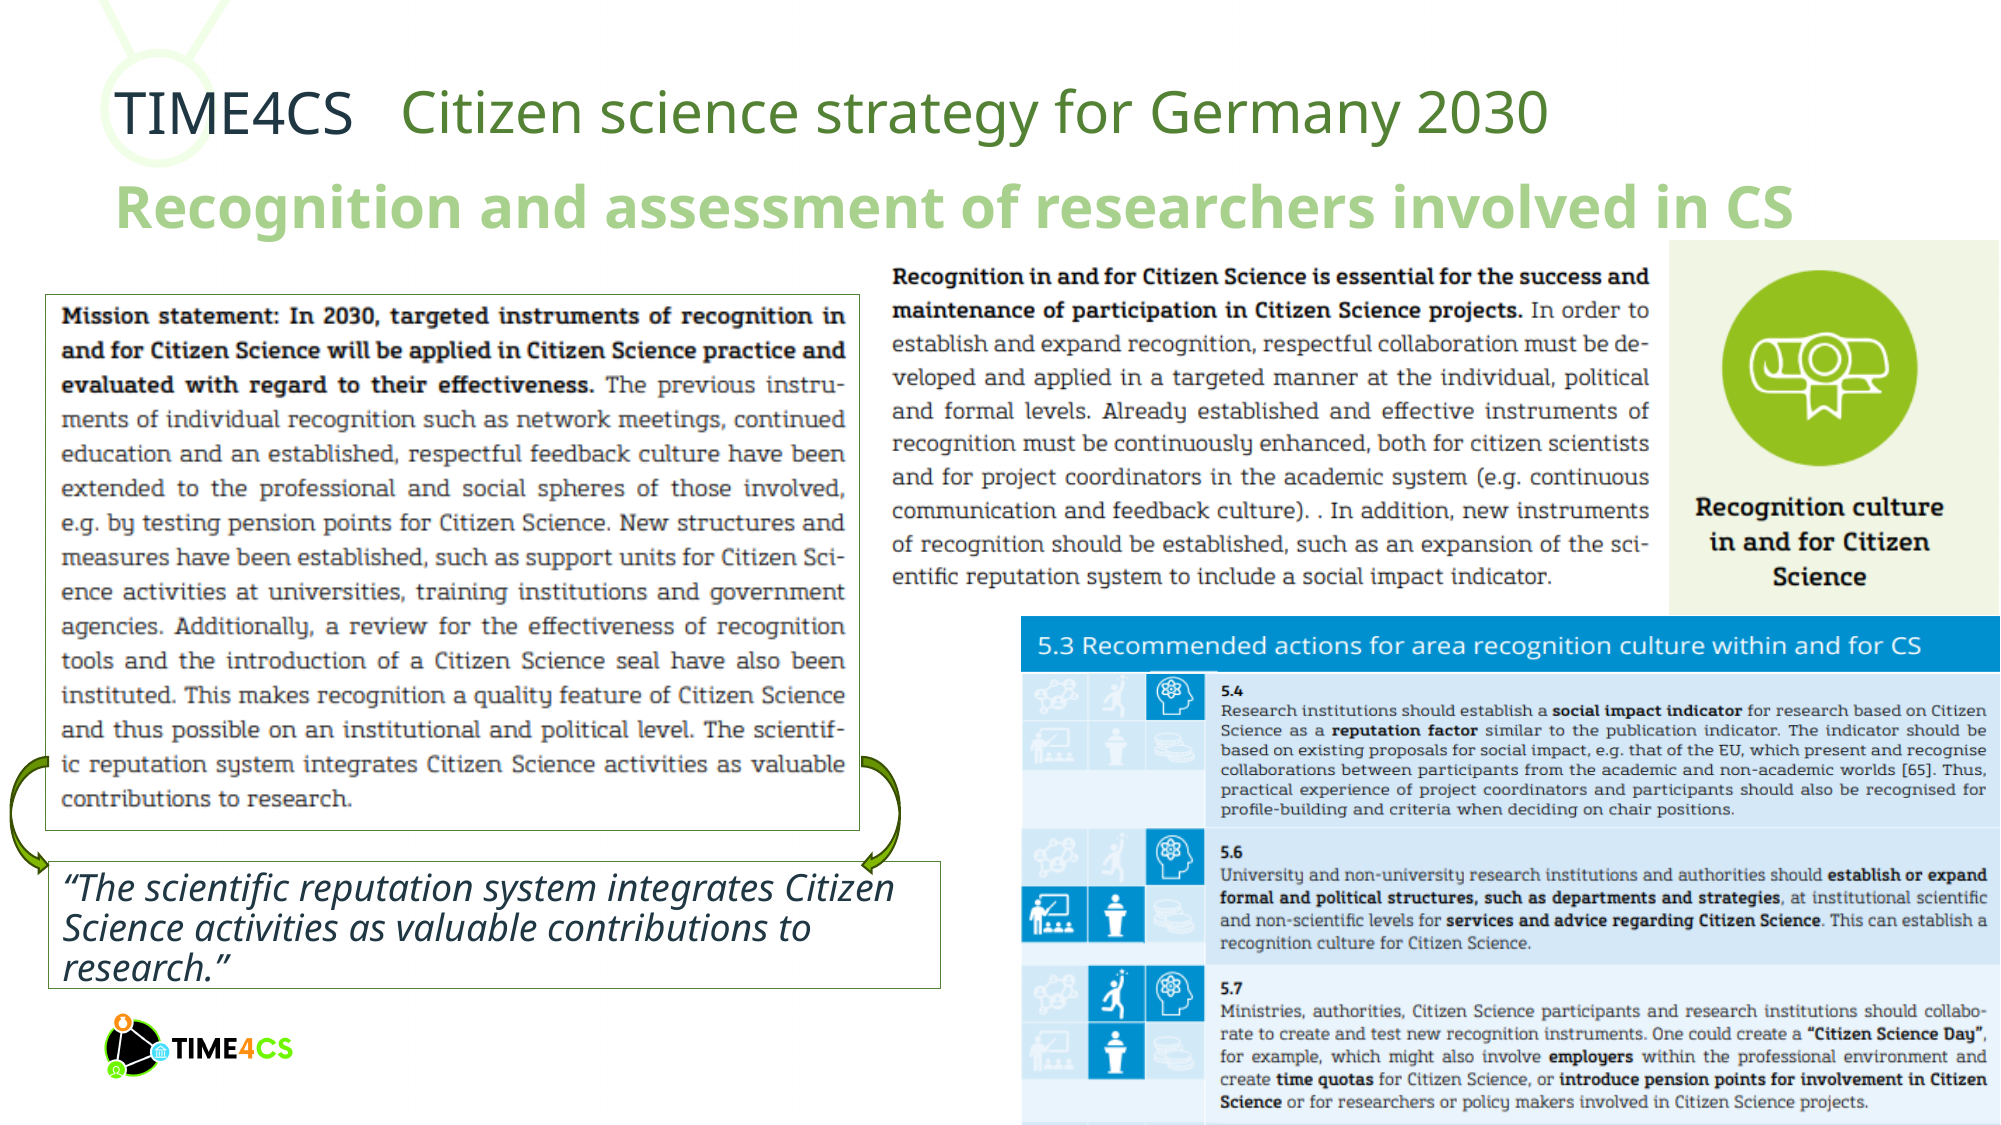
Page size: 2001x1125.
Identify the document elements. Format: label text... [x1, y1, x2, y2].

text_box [1021, 615, 2000, 1125]
list “The scientific reputation system integrates Citizen Science activities as valuable contributions to research.” [48, 861, 941, 989]
picture [0, 0, 2001, 1125]
text_box [9, 756, 50, 876]
list Citizen science strategy for Germany 2030 [385, 75, 1818, 152]
list Recognition and assessment of researchers involved in CS [100, 171, 1899, 241]
text_box [860, 755, 901, 876]
